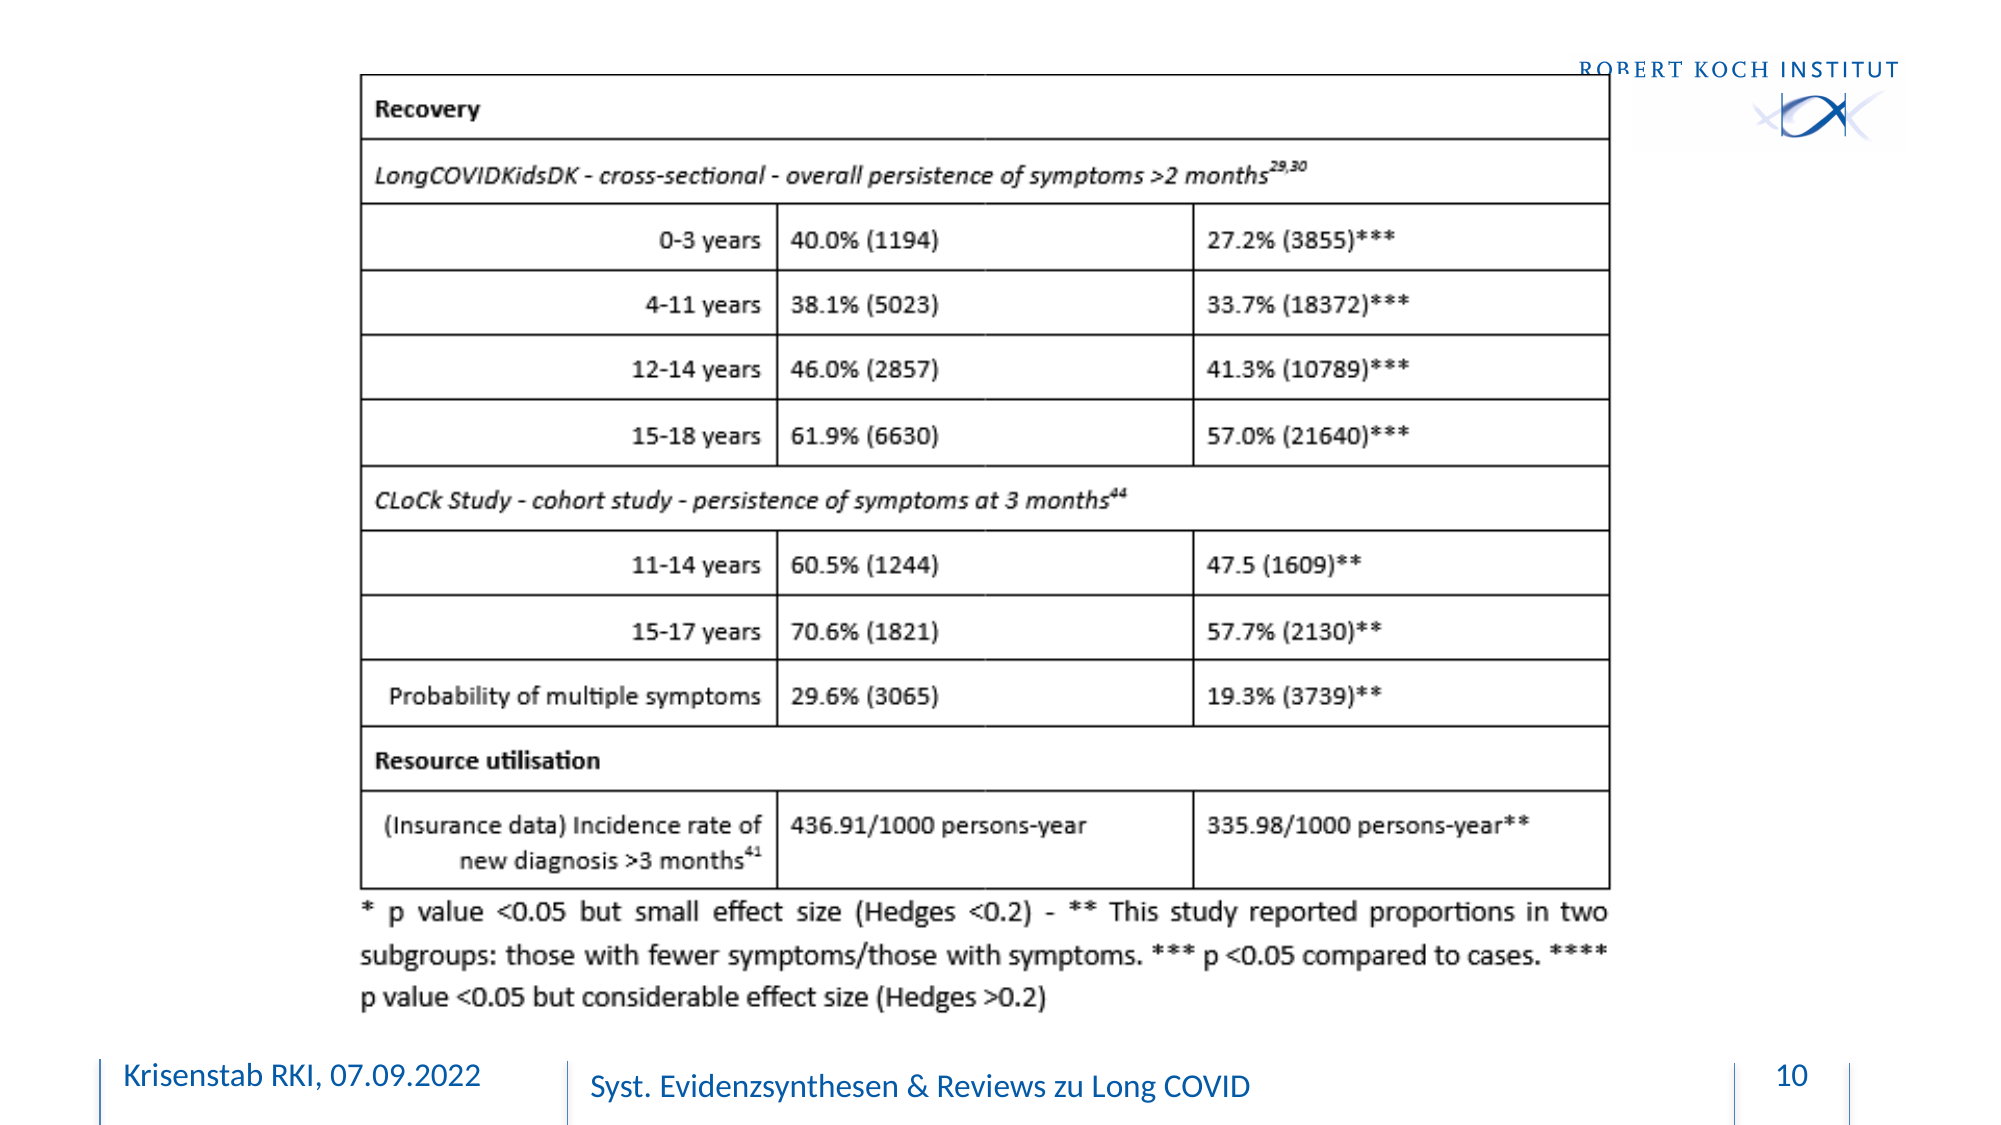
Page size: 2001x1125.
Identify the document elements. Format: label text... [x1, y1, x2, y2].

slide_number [123, 1042, 531, 1103]
slide_number 10 [1737, 1042, 1846, 1103]
footer Syst. Evidenzsynthesen & Reviews zu Long COVID [590, 1042, 1470, 1125]
picture [346, 53, 1907, 1034]
